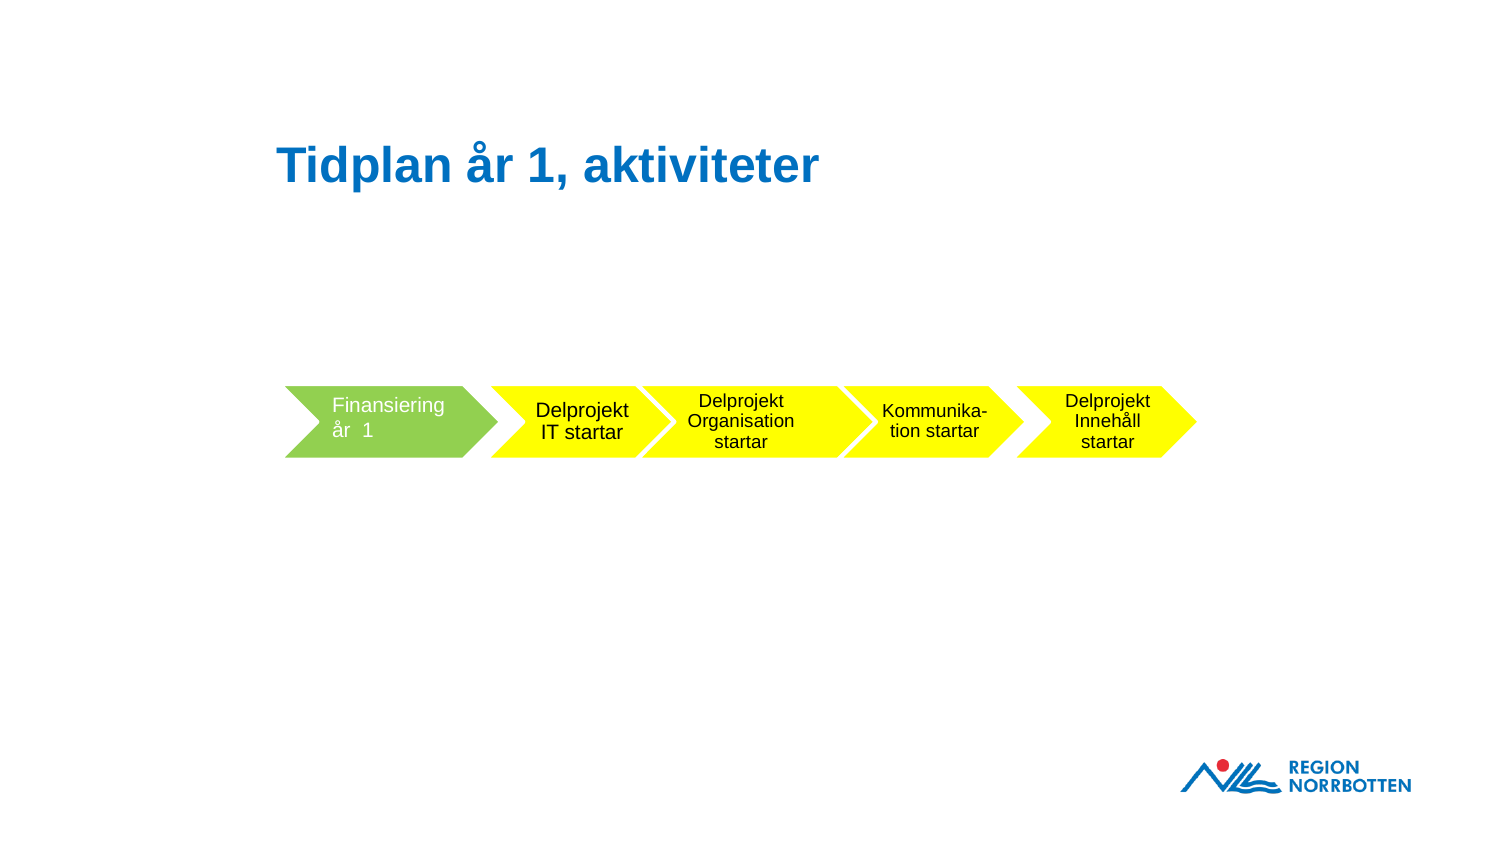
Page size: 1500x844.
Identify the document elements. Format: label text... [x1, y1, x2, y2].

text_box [838, 383, 1009, 460]
text_box Finansiering år 1 [277, 381, 480, 462]
title Tidplan år 1, aktiviteter [261, 63, 1242, 200]
picture [1170, 749, 1423, 803]
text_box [1010, 383, 1201, 460]
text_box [636, 383, 836, 460]
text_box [485, 383, 635, 460]
